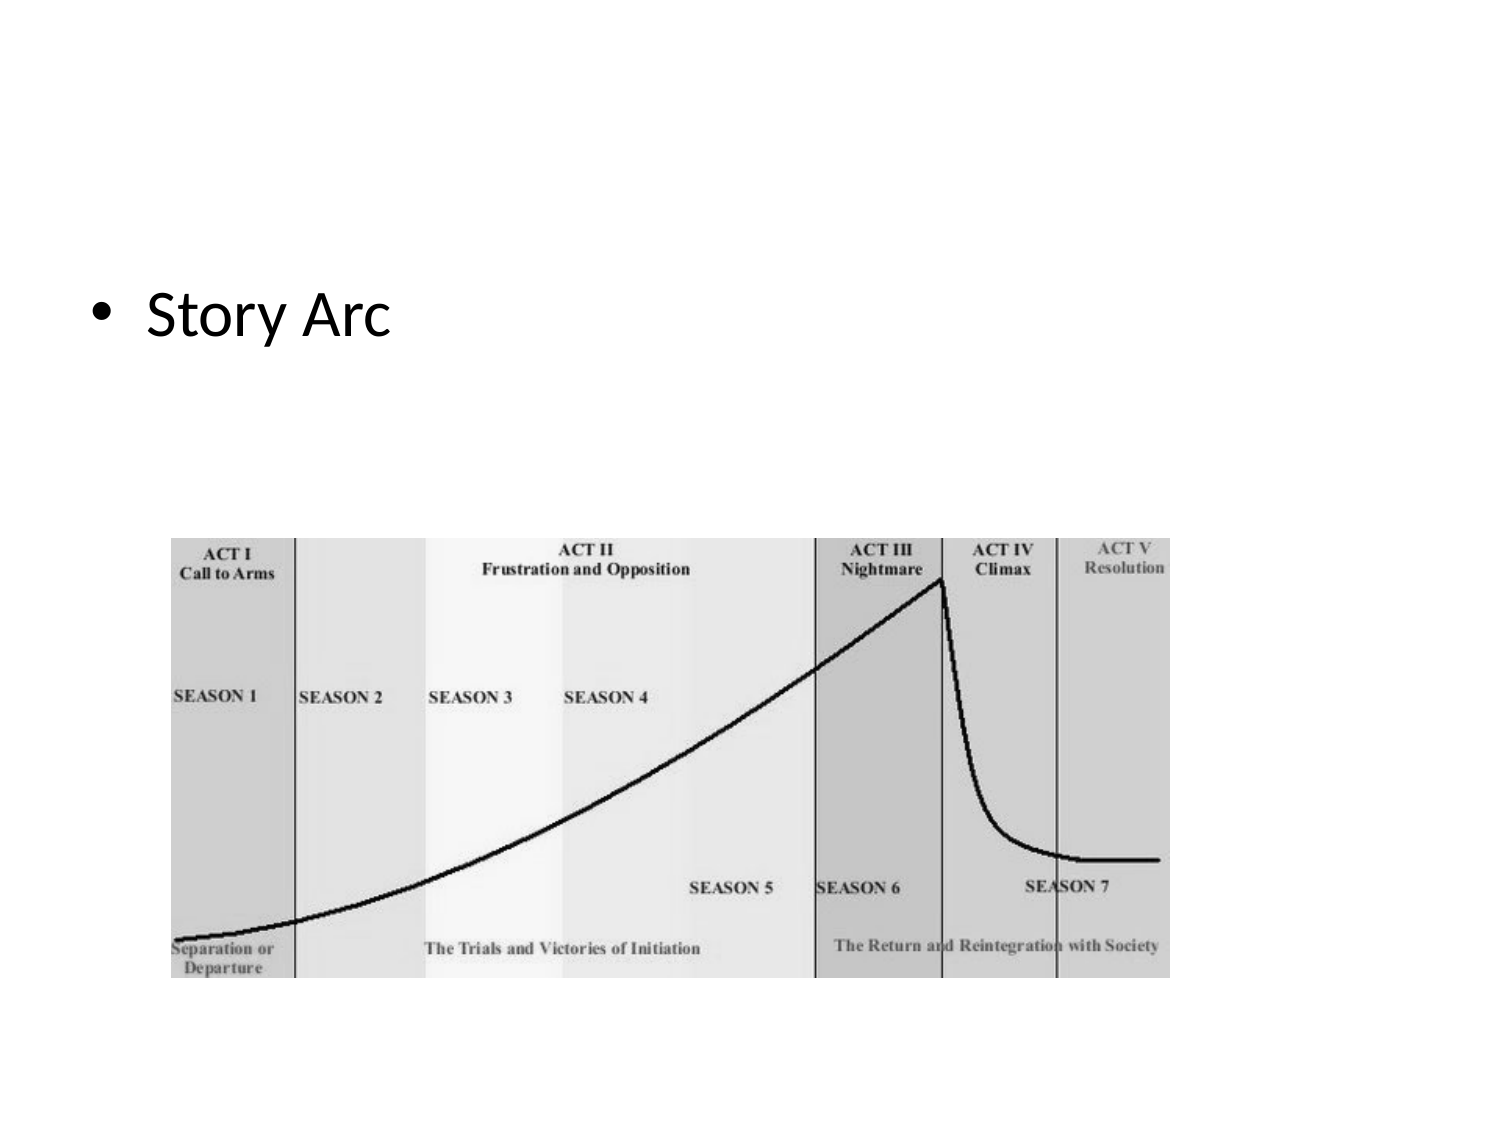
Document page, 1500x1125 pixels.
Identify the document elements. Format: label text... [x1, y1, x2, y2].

list Story Arc [75, 262, 1425, 1005]
picture [170, 538, 1170, 979]
